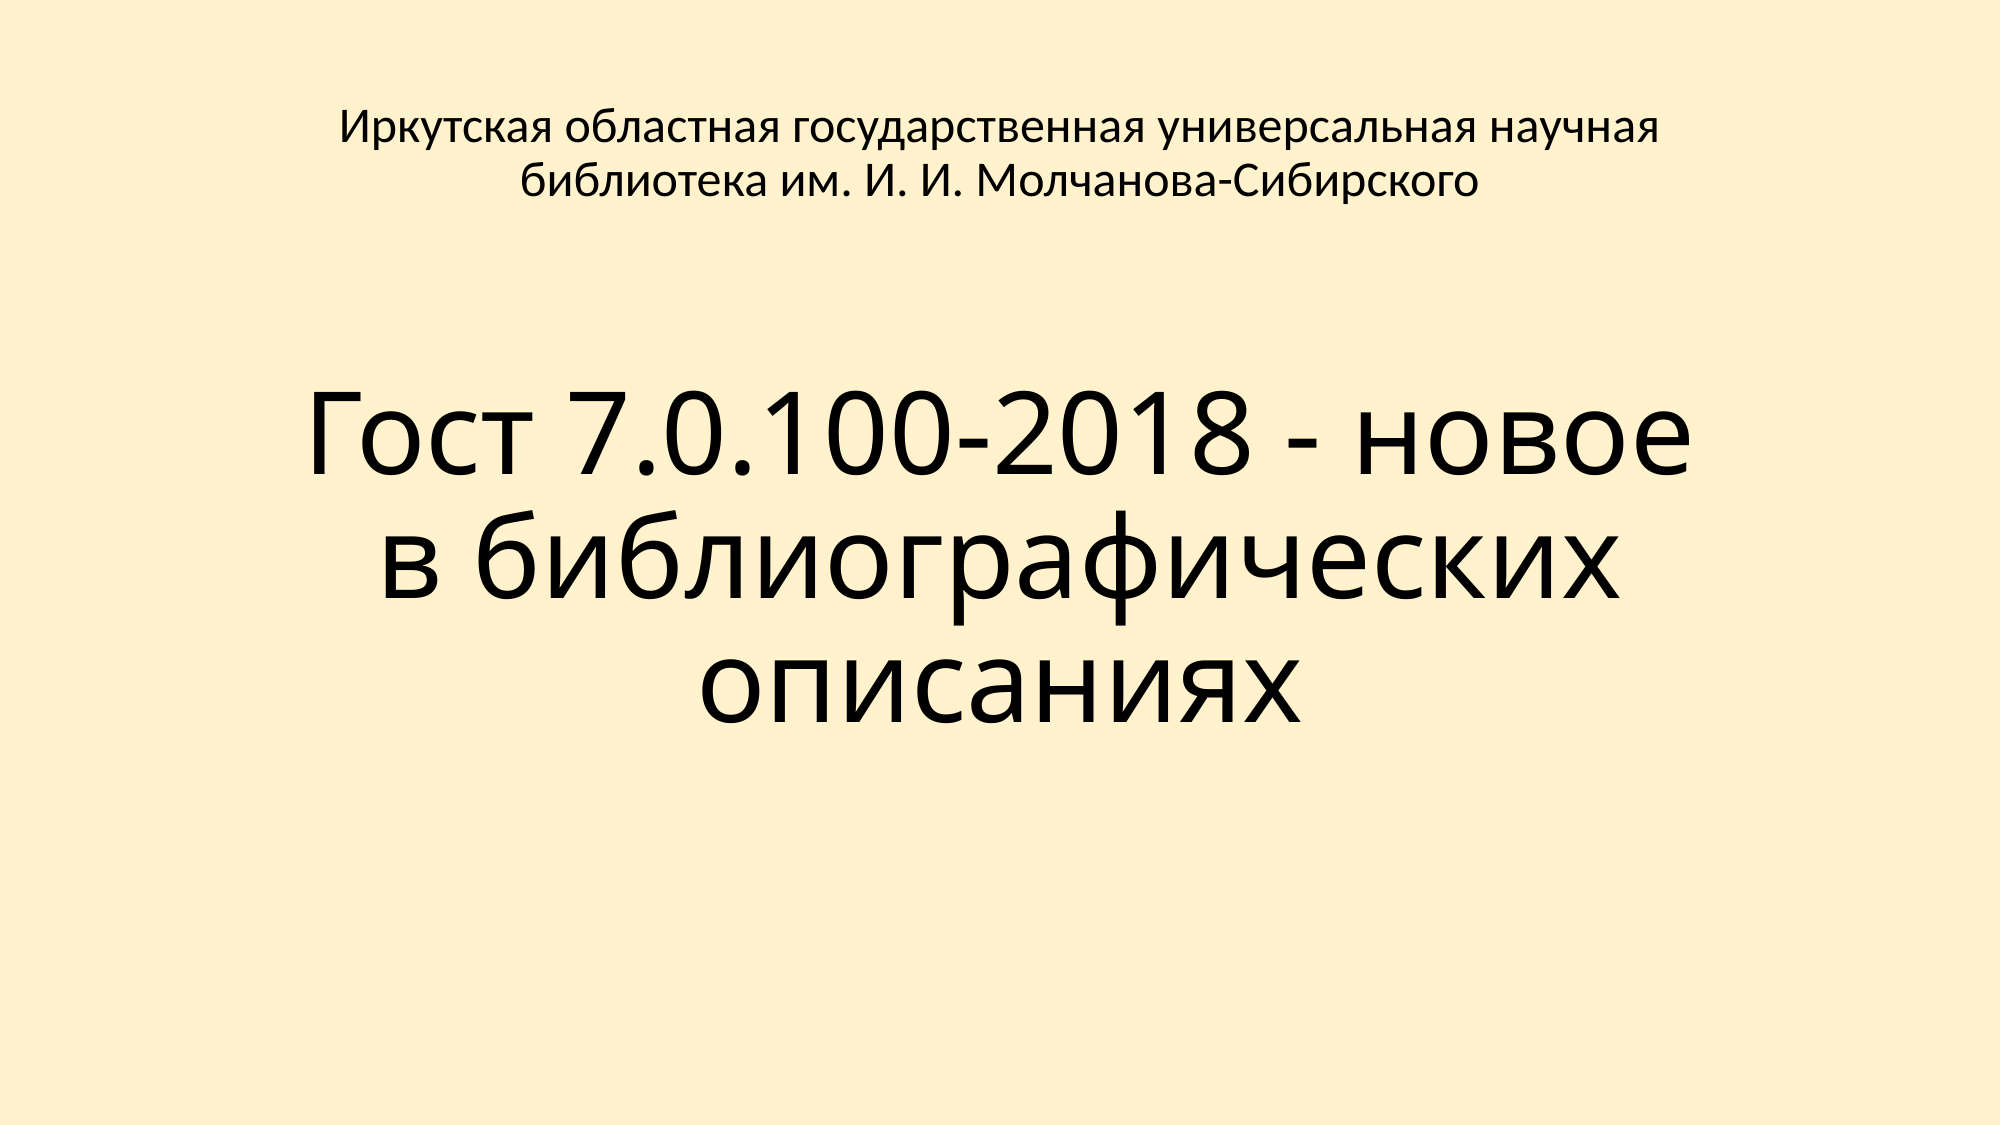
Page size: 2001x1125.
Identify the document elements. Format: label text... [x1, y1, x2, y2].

text_box Иркутская областная государственная универсальная научная библиотека им. И. И. Молчанова-Сибирского [249, 91, 1750, 364]
title Гост 7.0.100-2018 - новое в библиографических описаниях [249, 364, 1750, 756]
